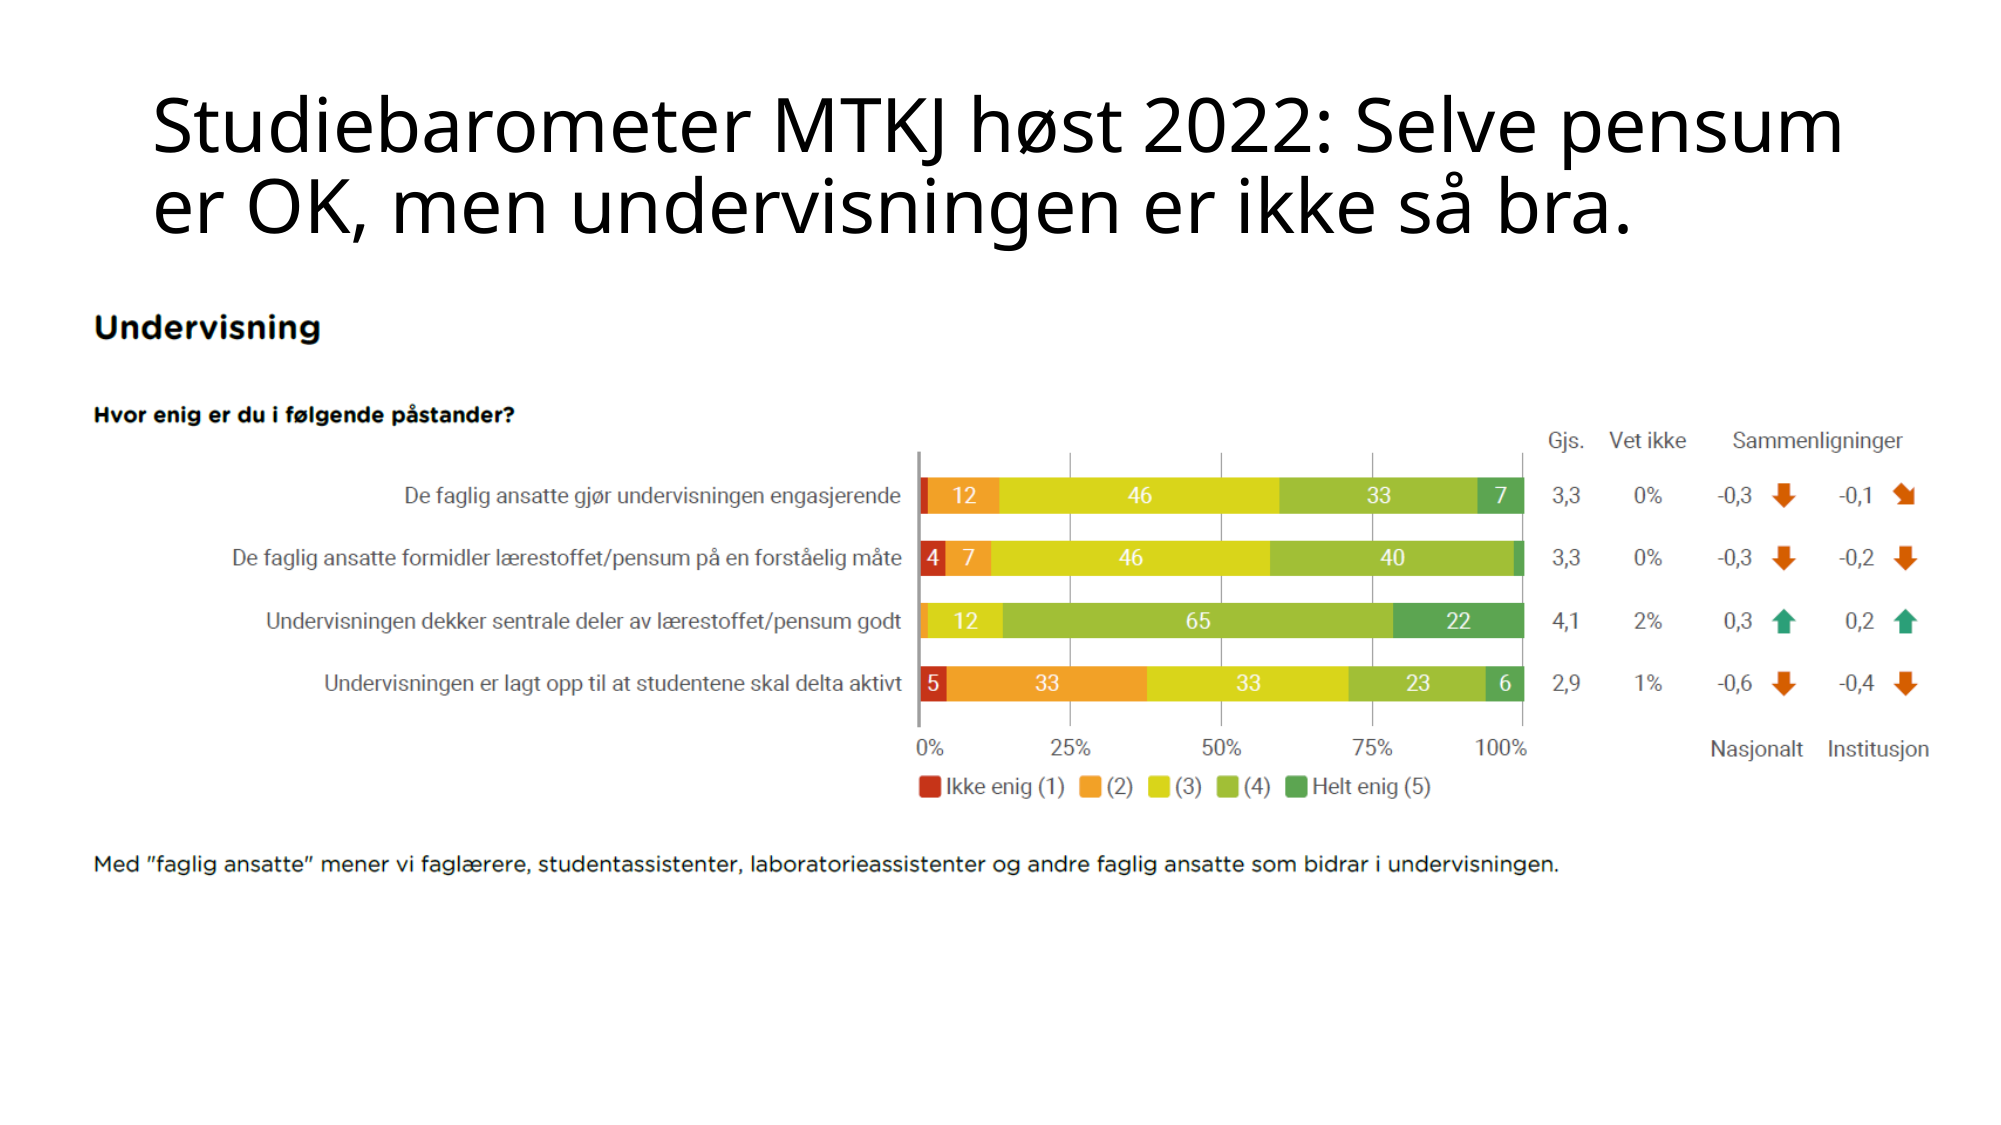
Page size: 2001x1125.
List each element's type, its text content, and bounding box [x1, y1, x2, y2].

title Studiebarometer MTKJ høst 2022: Selve pensum er OK, men undervisningen er ikke så bra. [137, 59, 1863, 277]
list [22, 277, 1978, 956]
